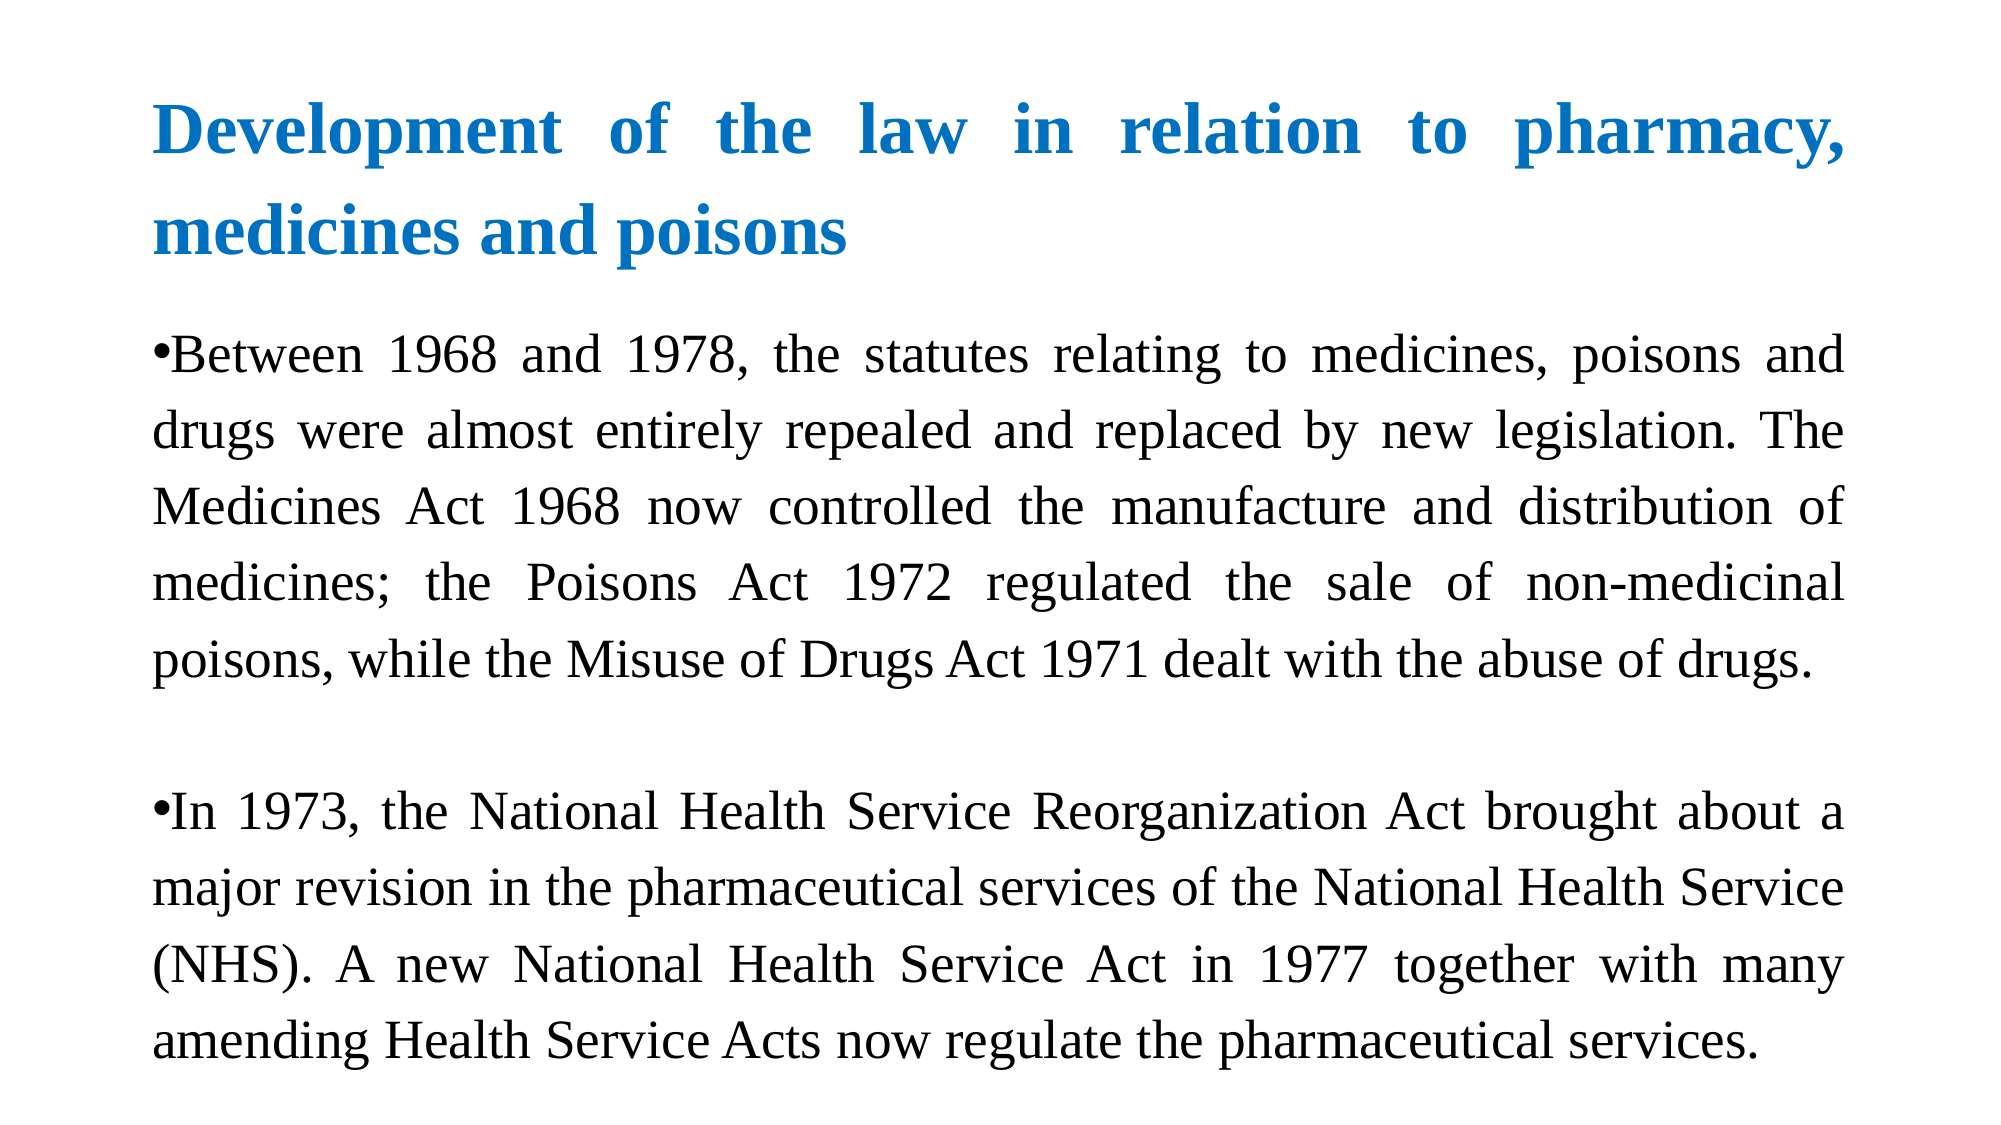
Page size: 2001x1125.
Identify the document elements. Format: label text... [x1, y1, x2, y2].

list Between 1968 and 1978, the statutes relating to medicines, poisons and drugs were almost entirely repealed and replaced by new legislation. The Medicines Act 1968 now controlled the manufacture and distribution of medicines; the Poisons Act 1972 regulated the sale of non-medicinal poisons, while the Misuse of Drugs Act 1971 dealt with the abuse of drugs. In 1973, the National Health Service Reorganization Act brought about a major revision in the pharmaceutical services of the National Health Service (NHS). A new National Health Service Act in 1977 together with many amending Health Service Acts now regulate the pharmaceutical services. [137, 299, 1863, 1125]
title Development of the law in relation to pharmacy, medicines and poisons [137, 59, 1863, 278]
